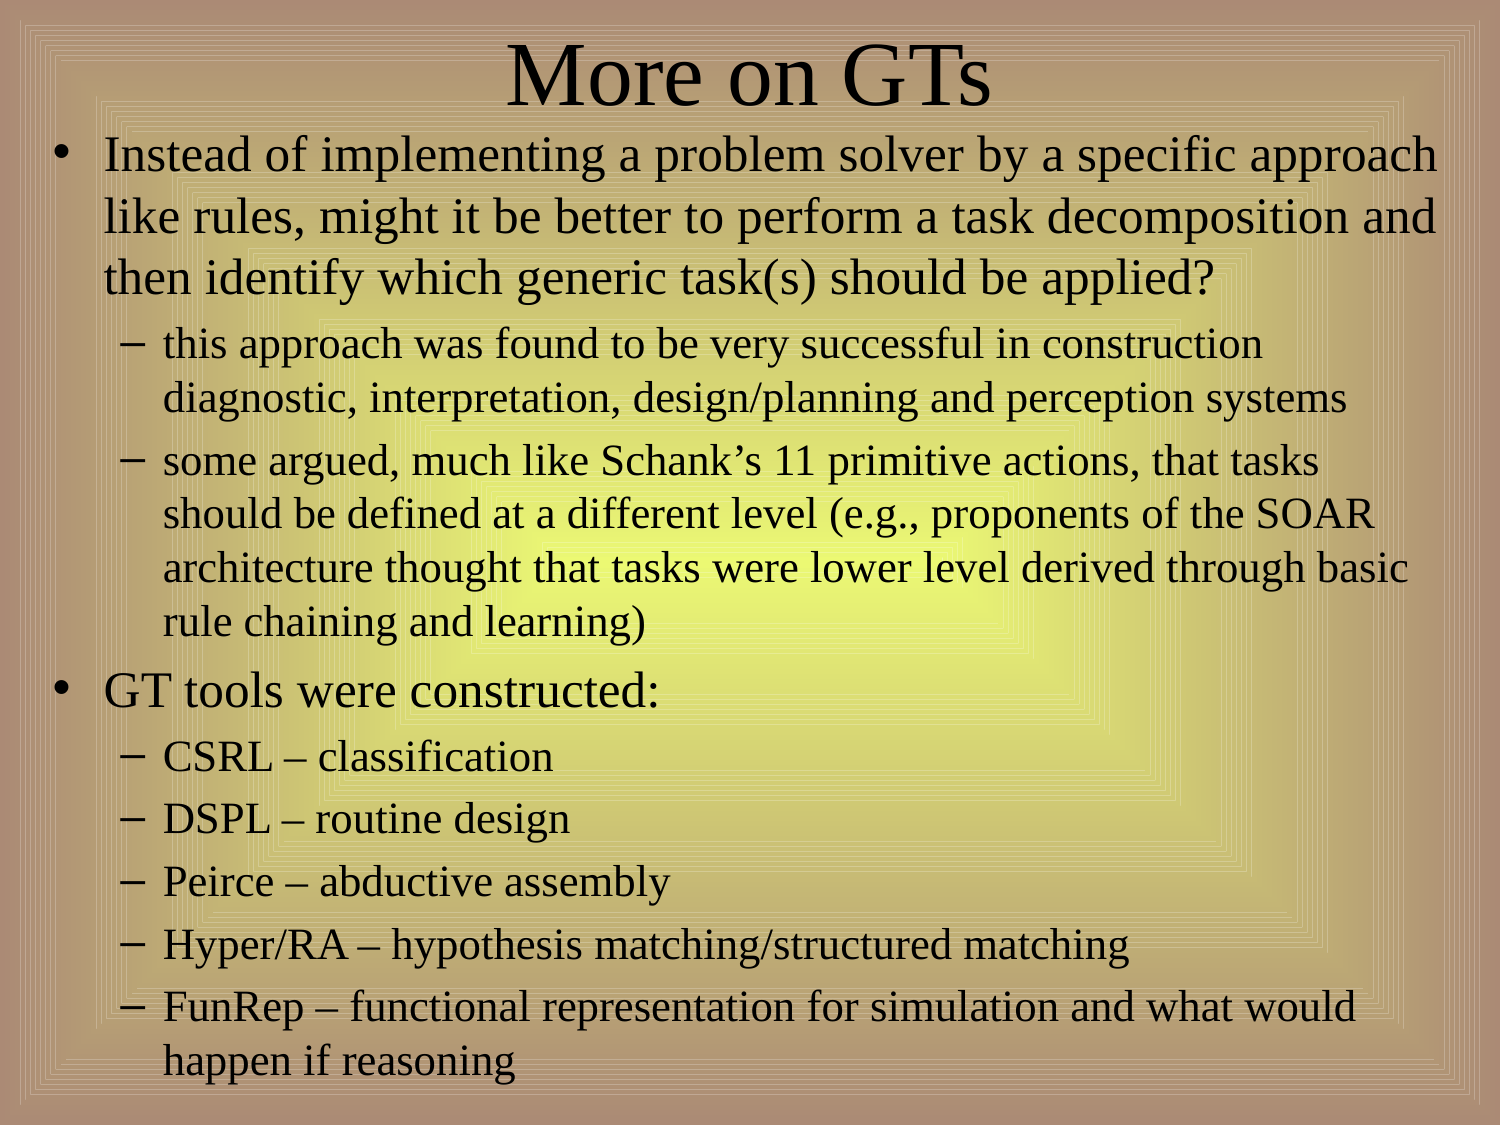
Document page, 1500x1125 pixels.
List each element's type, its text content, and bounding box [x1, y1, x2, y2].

title More on GTs [75, 0, 1425, 112]
list Instead of implementing a problem solver by a specific approach like rules, might it be better to perform a task decomposition and then identify which generic task(s) should be applied? this approach was found to be very successful in construction diagnostic, interpretation, design/planning and perception systems some argued, much like Schank’s 11 primitive actions, that tasks should be defined at a different level (e.g., proponents of the SOAR architecture thought that tasks were lower level derived through basic rule chaining and learning) GT tools were constructed: CSRL – classification DSPL – routine design Peirce – abductive assembly Hyper/RA – hypothesis matching/structured matching FunRep – functional representation for simulation and what would happen if reasoning [37, 112, 1463, 1125]
